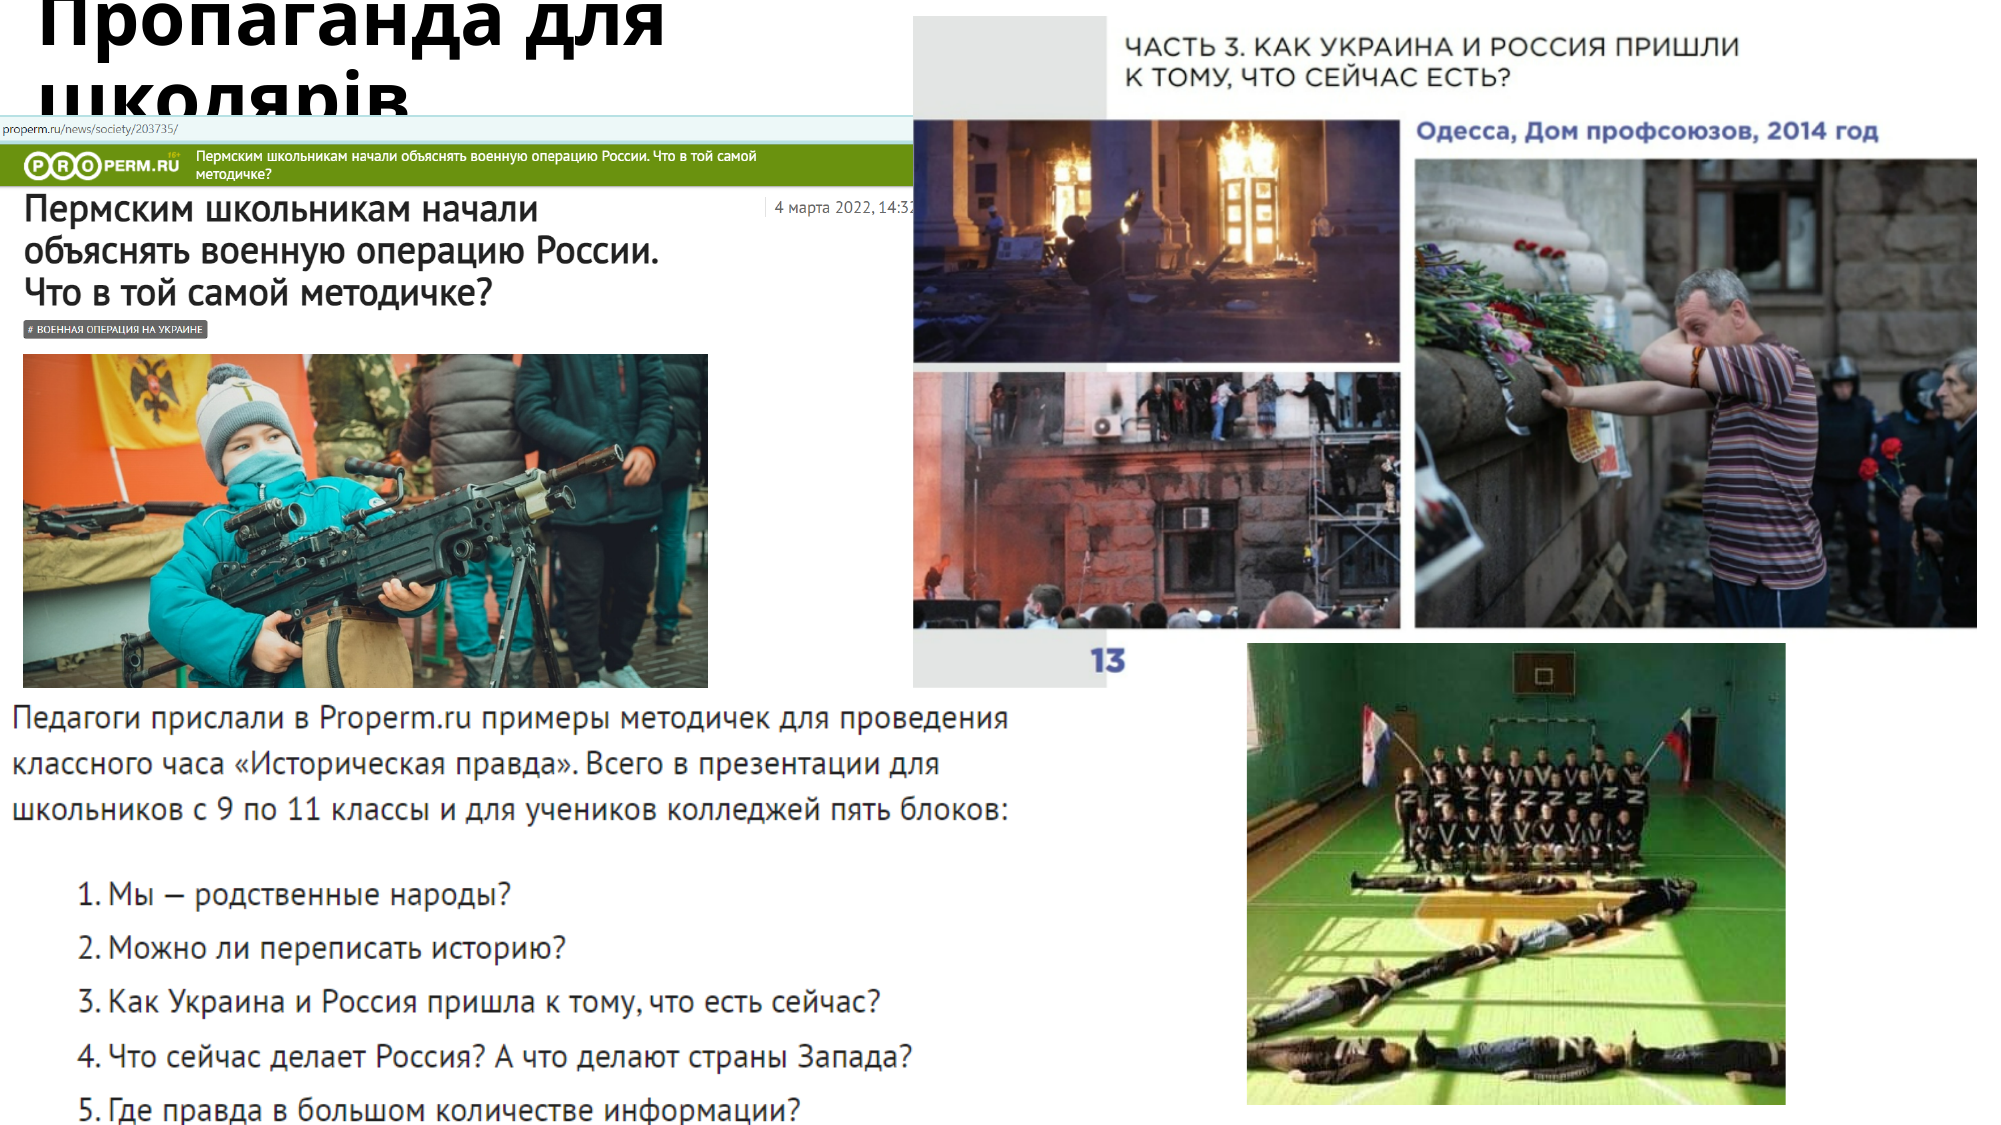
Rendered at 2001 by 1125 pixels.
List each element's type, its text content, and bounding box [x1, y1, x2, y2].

picture [0, 16, 1977, 1125]
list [0, 115, 913, 688]
title Пропаганда для школярів [21, 17, 892, 107]
